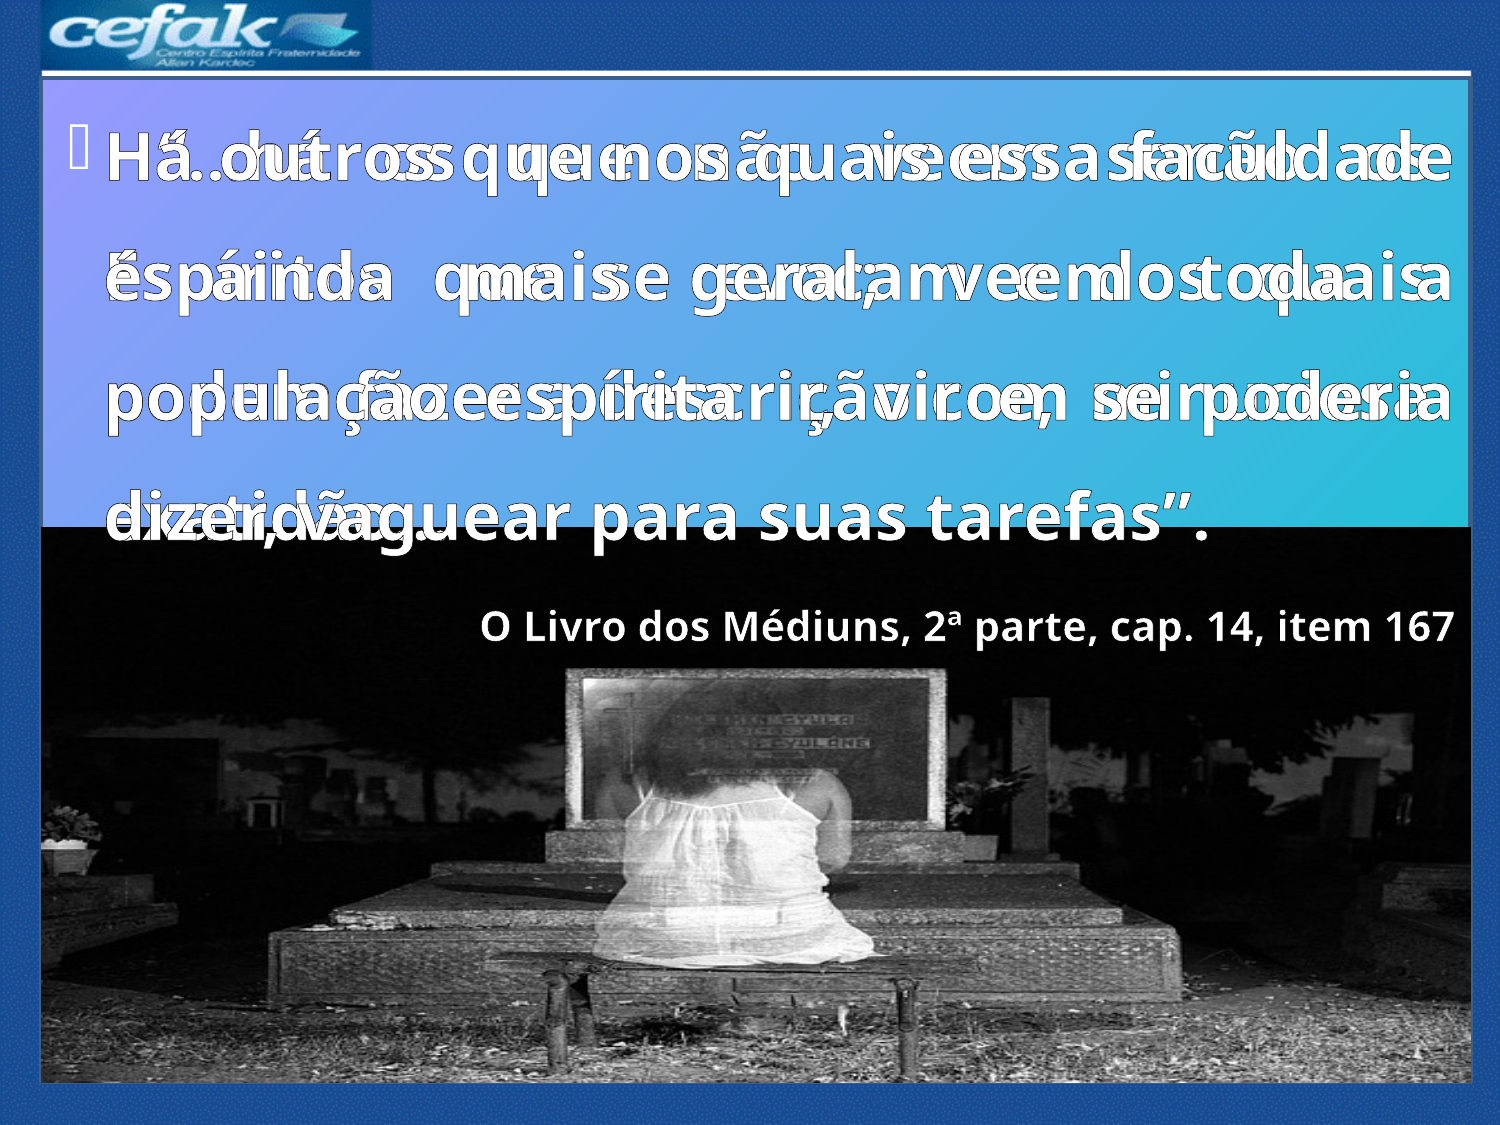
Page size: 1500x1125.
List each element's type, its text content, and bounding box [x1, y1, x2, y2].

text_box [39, 76, 53, 526]
picture [0, 0, 1500, 1125]
text_box Há outros que nos quais essa faculdade é ainda mais geral; veem toda a população espírita ir, vir e, se poderia dizer, vaguear para suas tarefas”. O Livro dos Médiuns, 2ª parte, cap. 14, item 167 [53, 66, 1471, 526]
